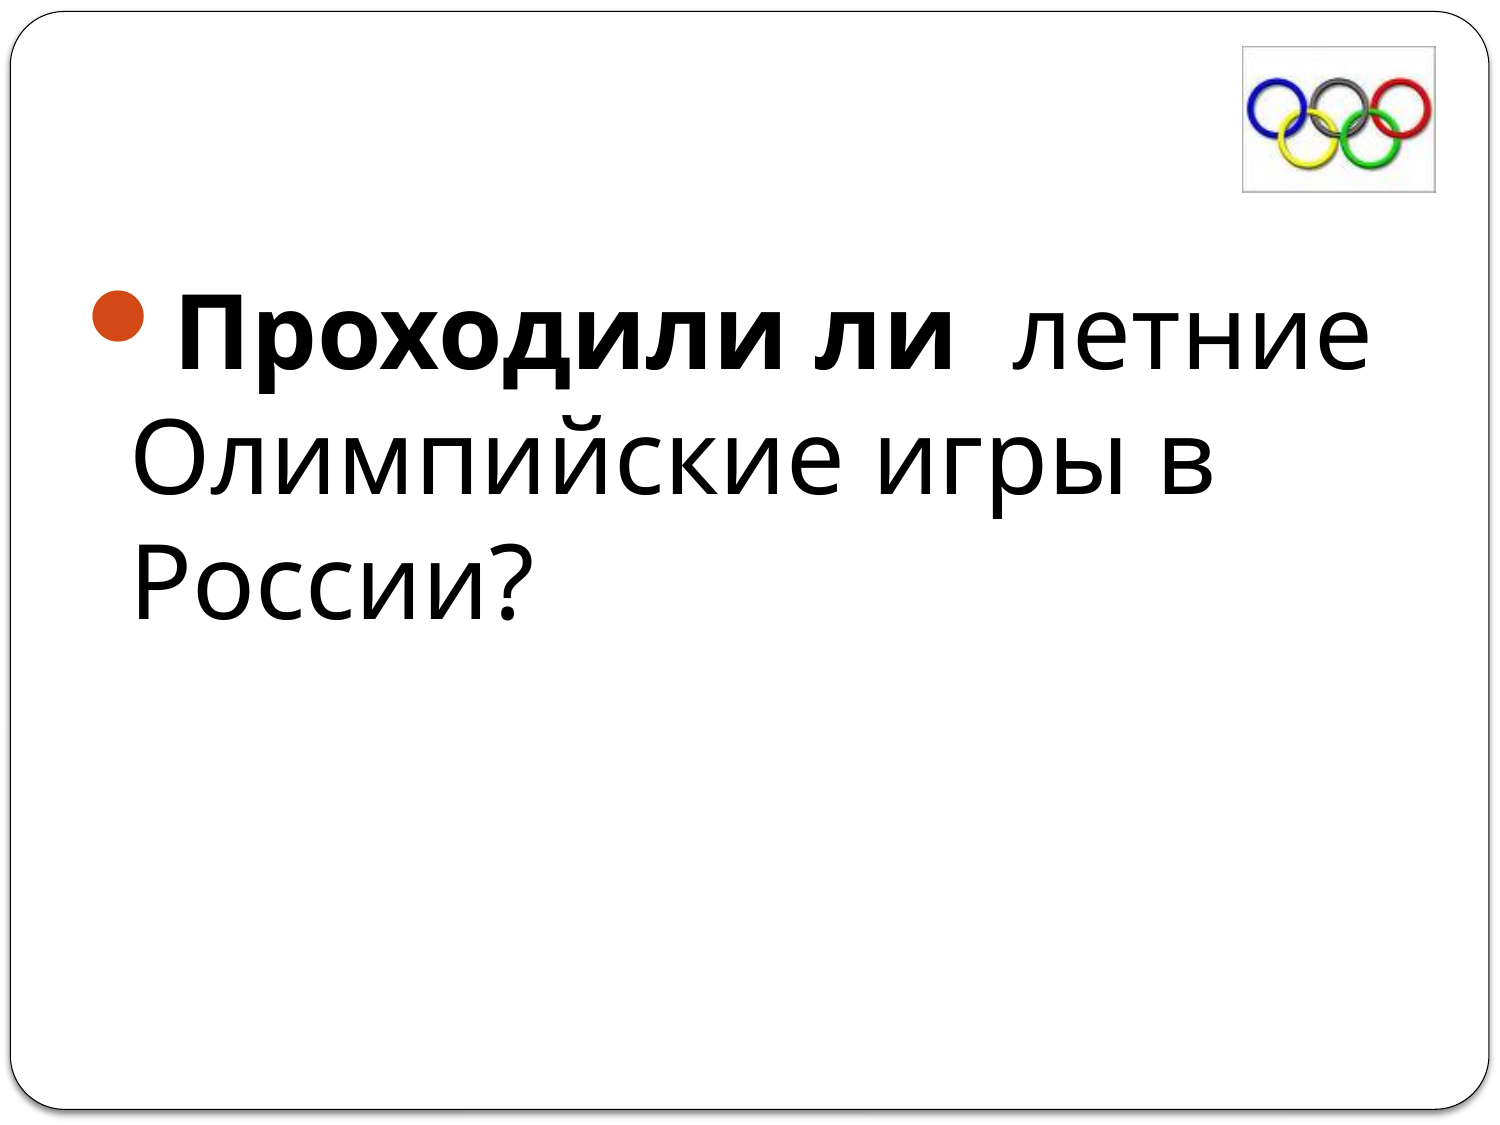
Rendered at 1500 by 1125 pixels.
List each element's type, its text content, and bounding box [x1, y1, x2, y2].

picture [1242, 46, 1436, 193]
list Проходили ли летние Олимпийские игры в России? [70, 257, 1421, 830]
